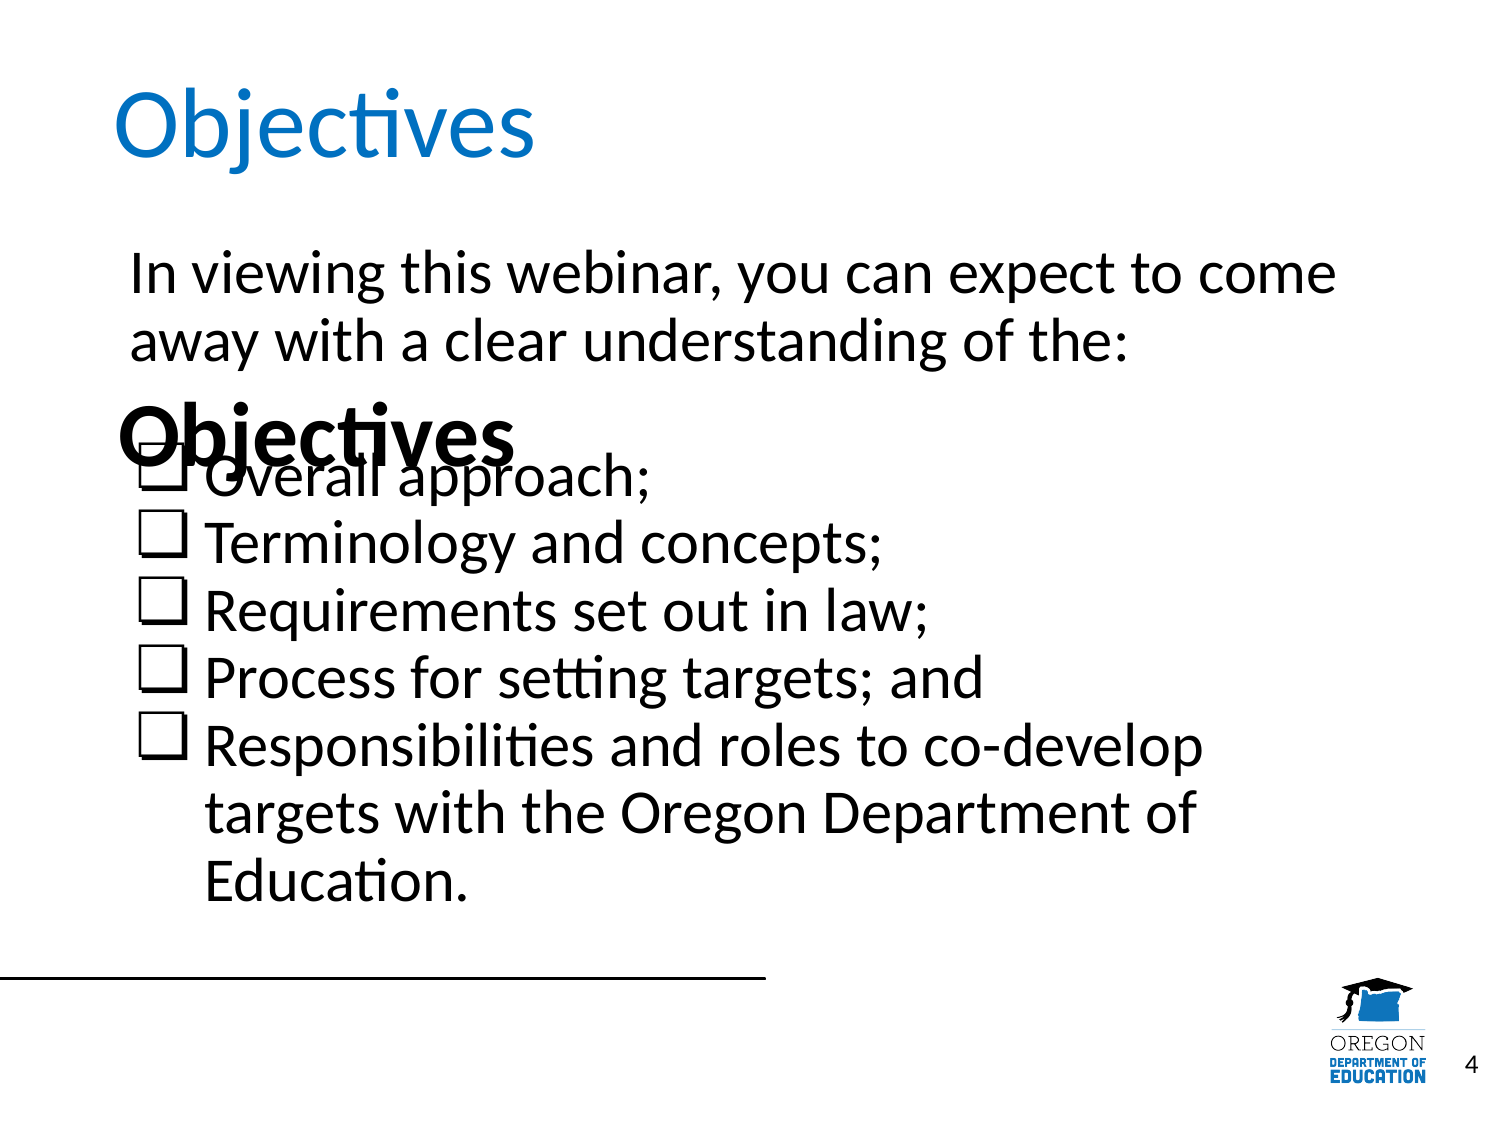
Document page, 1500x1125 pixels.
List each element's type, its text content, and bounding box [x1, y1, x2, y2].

title Objectives [103, 327, 1397, 546]
text_box In viewing this webinar, you can expect to come away with a clear understanding of the: Overall approach; Terminology and concepts; Requirements set out in law; Process for setting targets; and Responsibilities and roles to co-develop targets with the Oregon Department of Education. [114, 232, 1386, 327]
text_box In viewing this webinar, you can expect to come away with a clear understanding of the: Overall approach; Terminology and concepts; Requirements set out in law; Process for setting targets; and Responsibilities and roles to co-develop targets with the Oregon Department of Education. [114, 546, 1386, 802]
slide_number 4 [1403, 1038, 1494, 1125]
picture [1299, 954, 1454, 1110]
text_box Objectives [98, 42, 921, 191]
